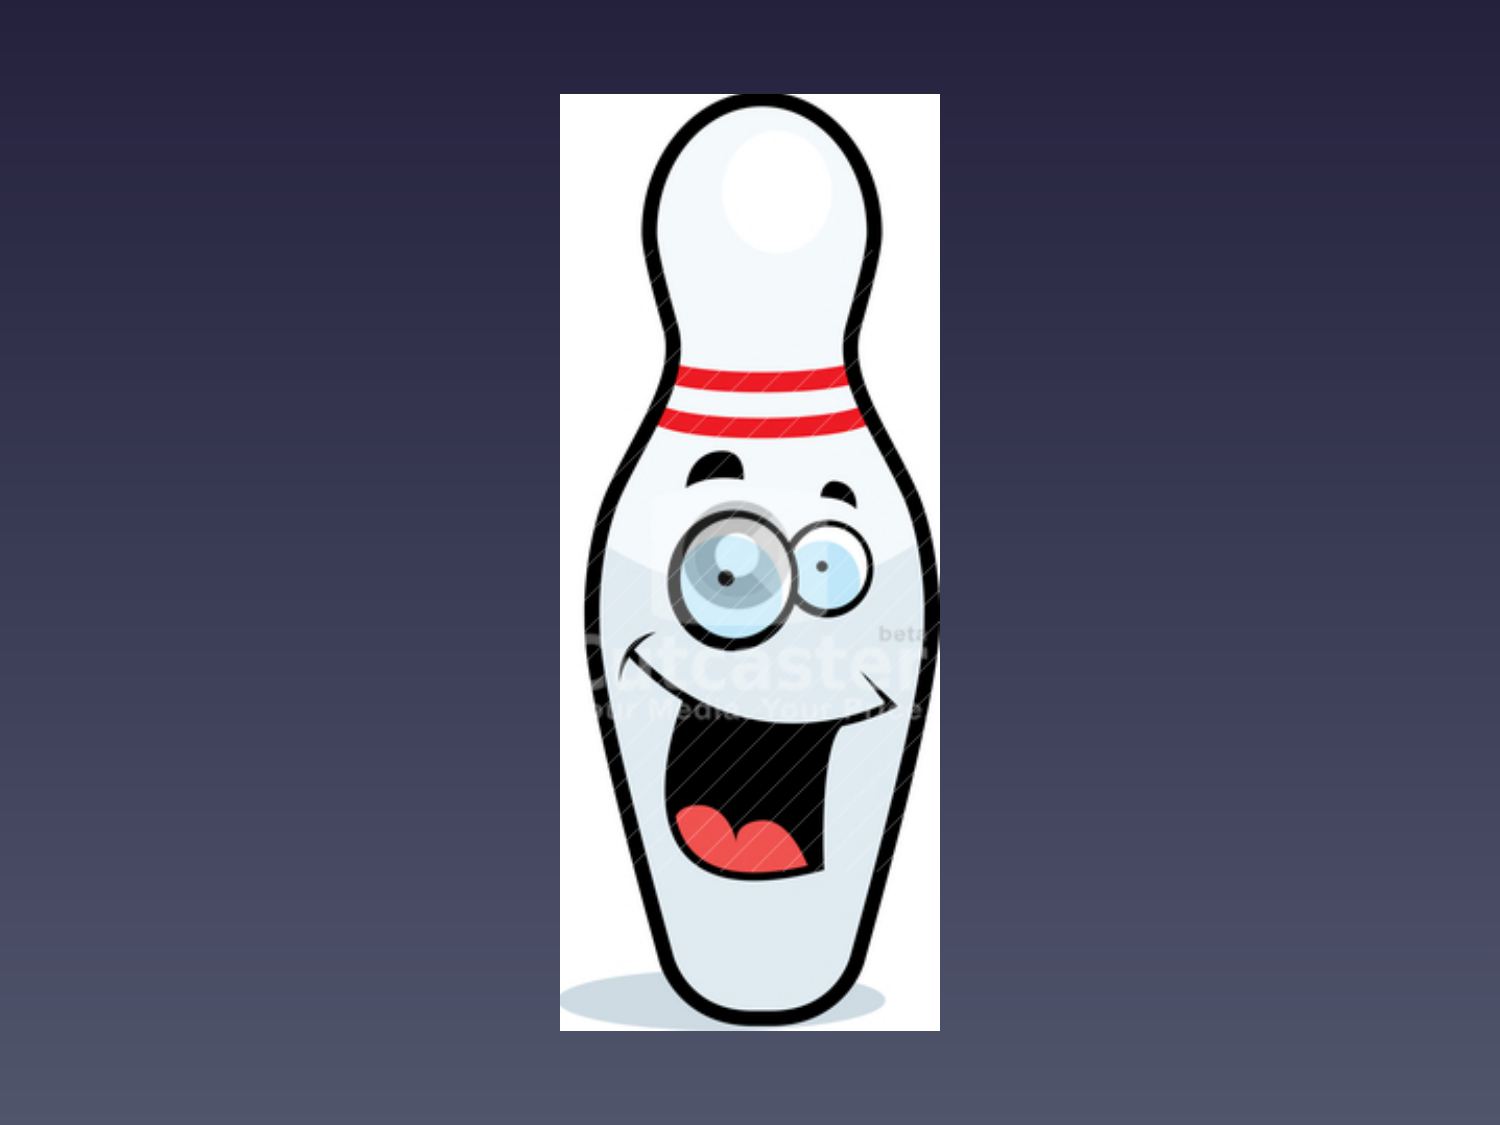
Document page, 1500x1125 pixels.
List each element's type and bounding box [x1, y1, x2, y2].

picture [560, 94, 940, 1031]
